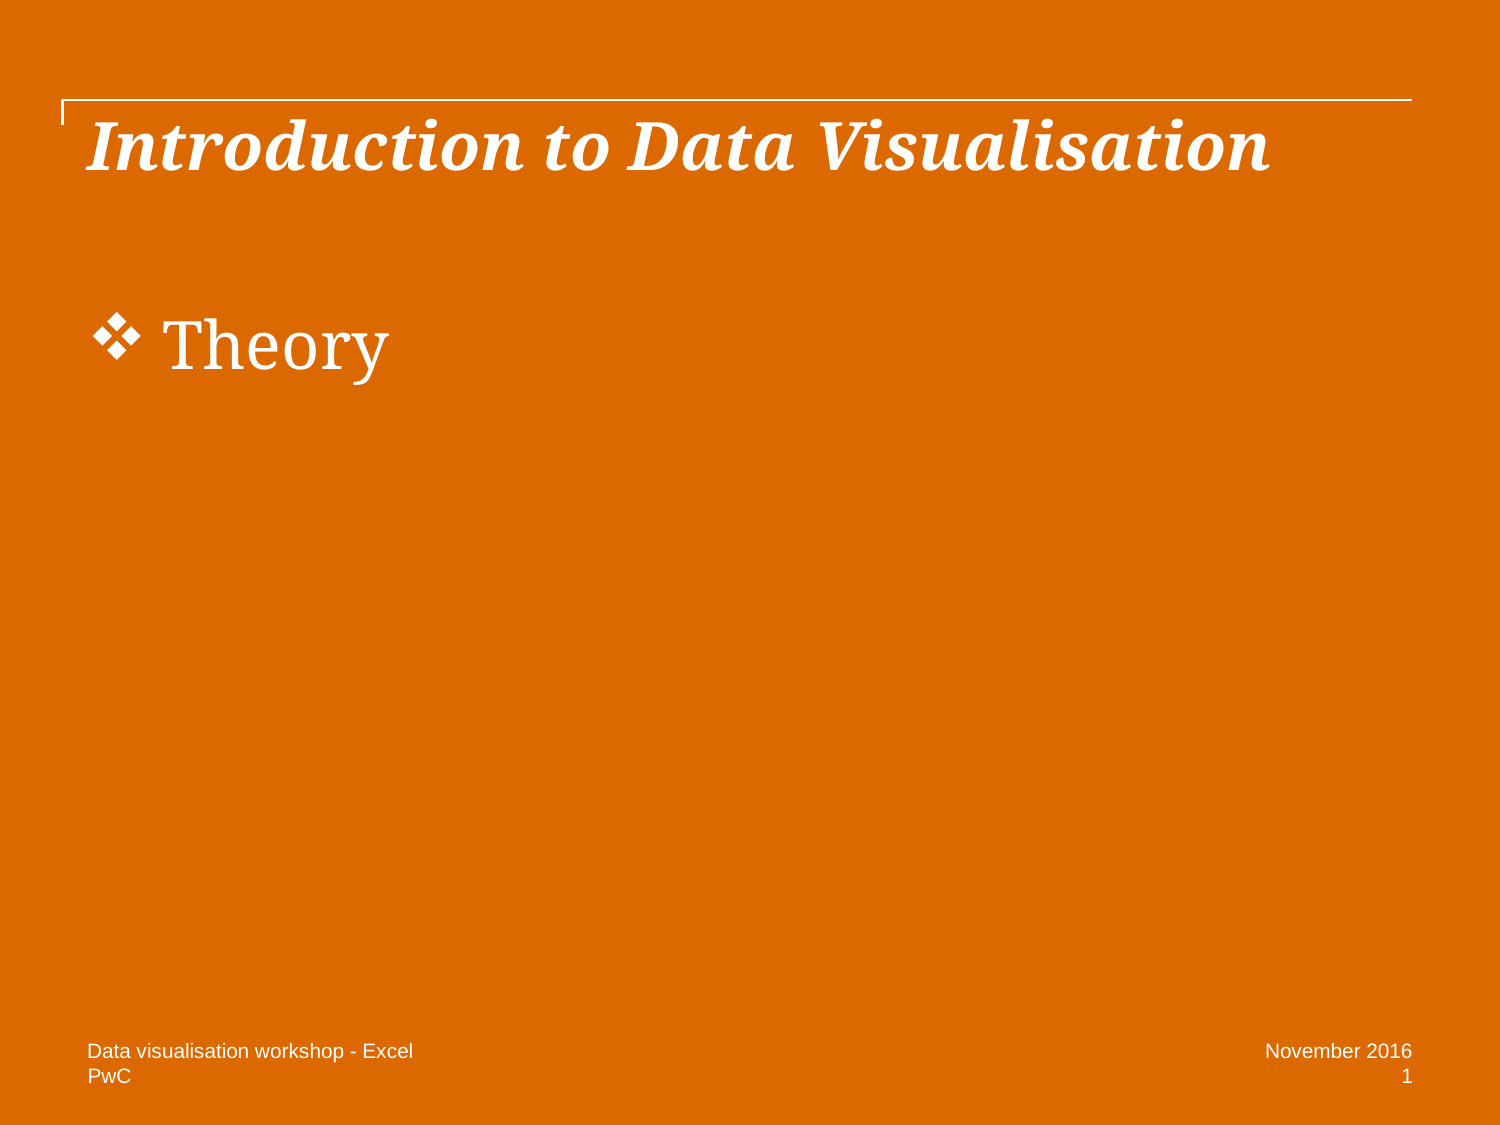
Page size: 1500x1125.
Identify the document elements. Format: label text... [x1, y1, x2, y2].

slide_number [1162, 1037, 1413, 1063]
slide_number 1 [1162, 1063, 1413, 1088]
title Introduction to Data Visualisation [87, 112, 1413, 288]
subtitle Theory [87, 312, 1413, 538]
footer Data visualisation workshop - Excel [86, 1037, 950, 1063]
